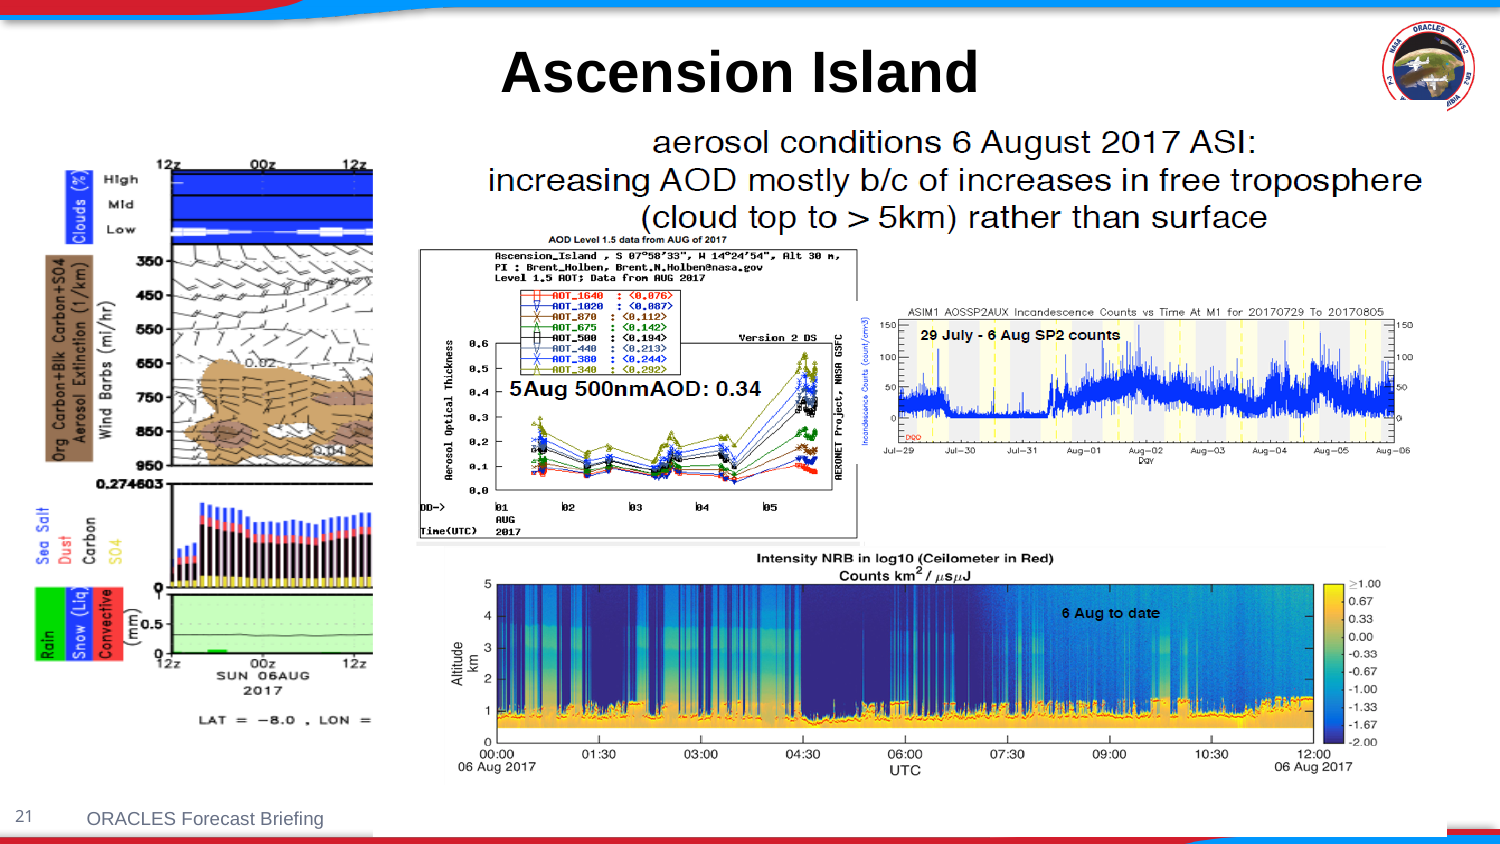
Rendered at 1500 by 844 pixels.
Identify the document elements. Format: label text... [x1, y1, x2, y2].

title Ascension Island [22, 17, 1475, 121]
picture [372, 100, 1448, 838]
footer ORACLES Forecast Briefing [71, 792, 367, 838]
slide_number 21 [0, 794, 68, 838]
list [21, 130, 367, 757]
